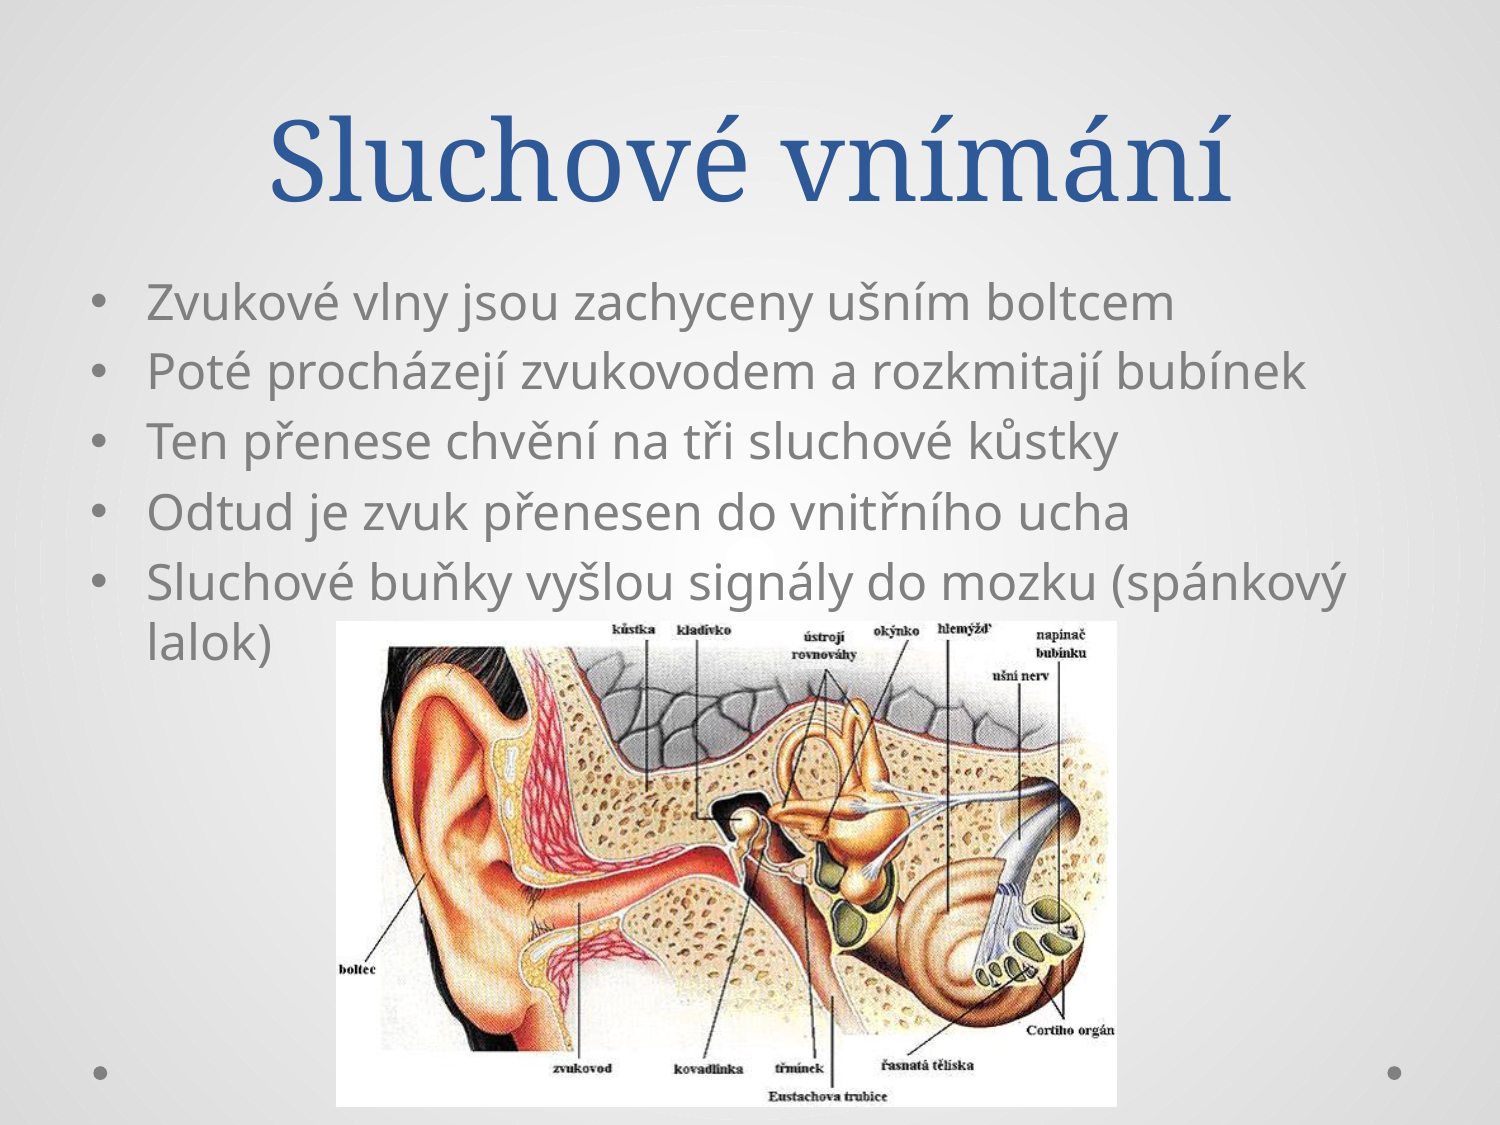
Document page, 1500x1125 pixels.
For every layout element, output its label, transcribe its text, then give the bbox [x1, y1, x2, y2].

title Sluchové vnímání [75, 0, 1425, 232]
picture [336, 621, 1117, 1107]
list Zvukové vlny jsou zachyceny ušním boltcem Poté procházejí zvukovodem a rozkmitají bubínek Ten přenese chvění na tři sluchové kůstky Odtud je zvuk přenesen do vnitřního ucha Sluchové buňky vyšlou signály do mozku (spánkový lalok) [75, 262, 1425, 1005]
